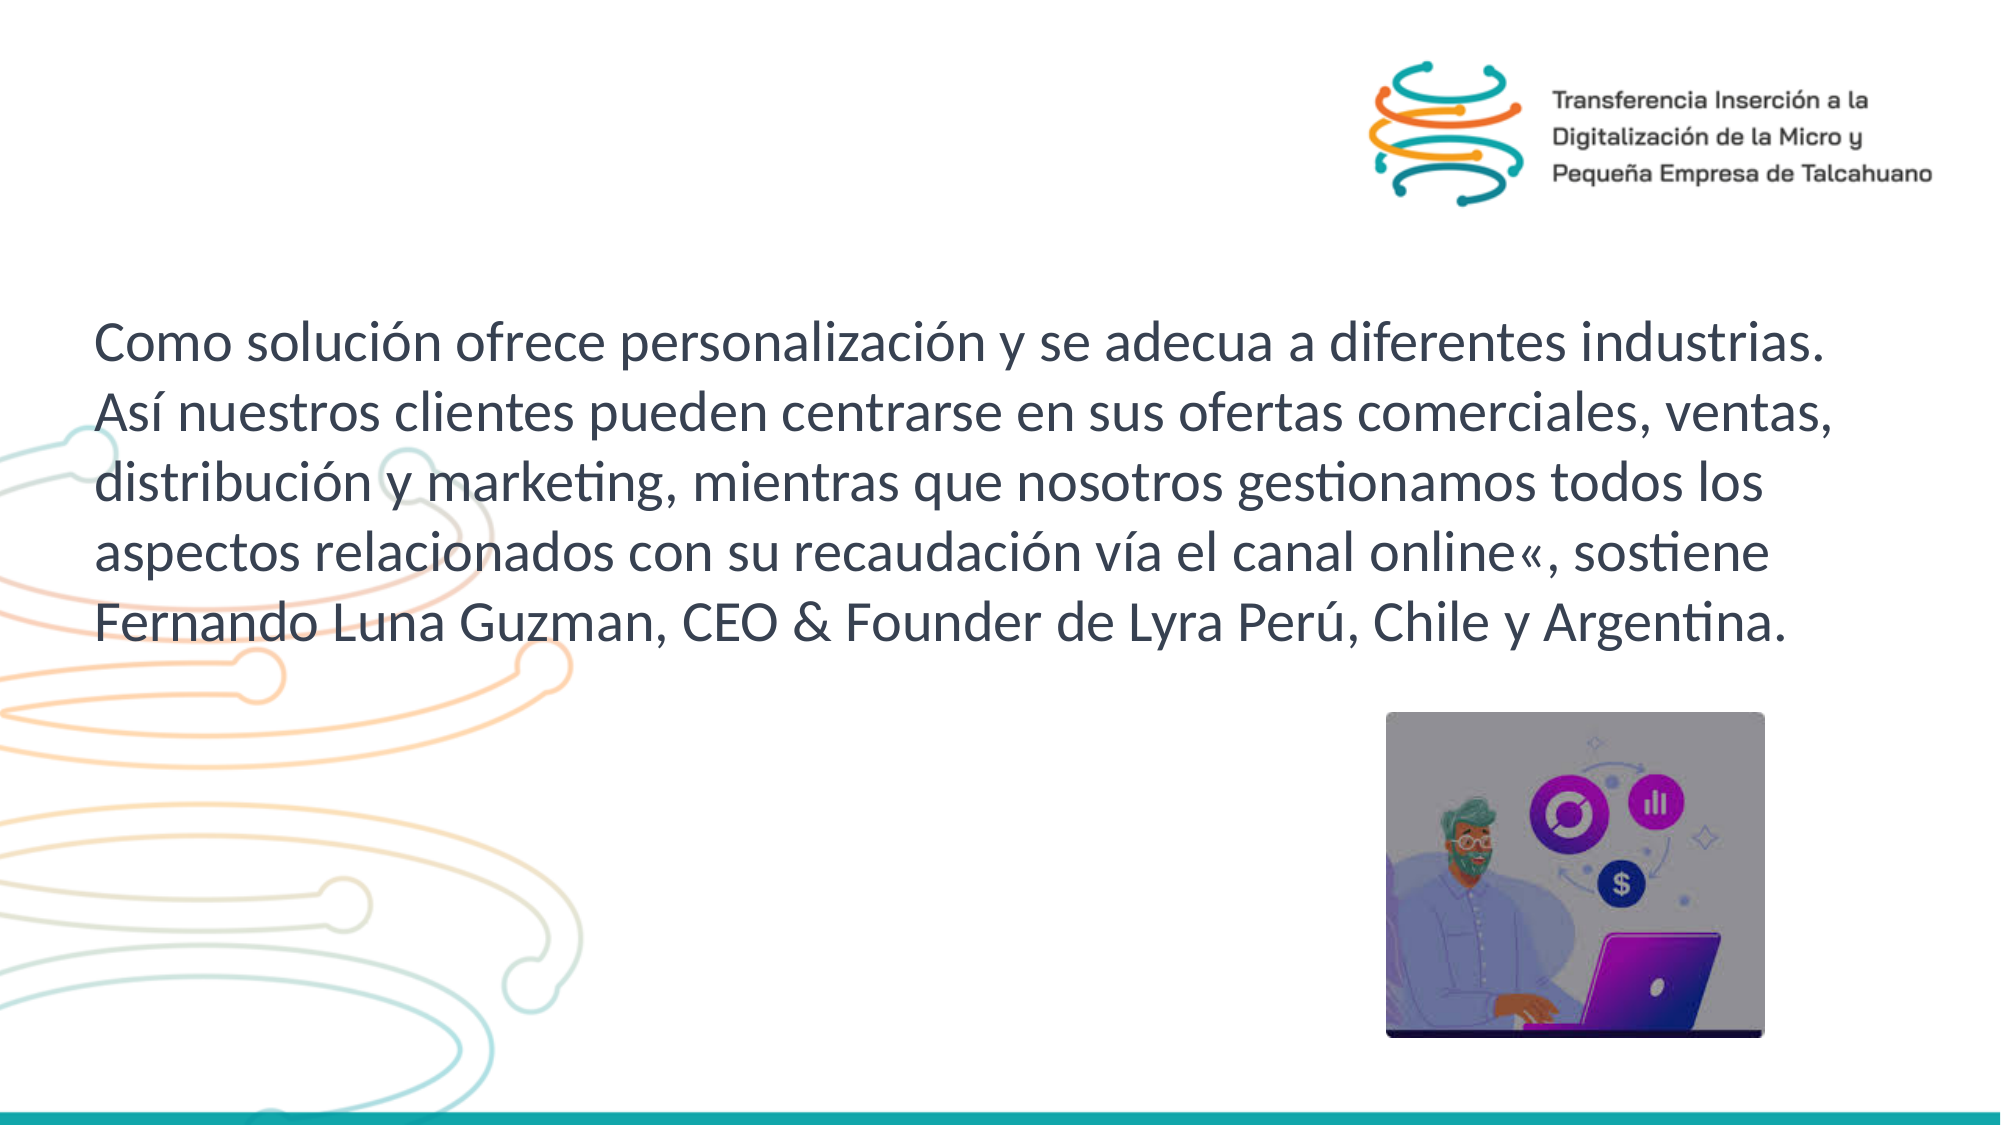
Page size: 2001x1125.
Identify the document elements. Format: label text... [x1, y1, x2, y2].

picture [0, 0, 2001, 1125]
text_box Como solución ofrece personalización y se adecua a diferentes industrias. Así nuestros clientes pueden centrarse en sus ofertas comerciales, ventas, distribución y marketing, mientras que nosotros gestionamos todos los aspectos relacionados con su recaudación vía el canal online«, sostiene Fernando Luna Guzman, CEO & Founder de Lyra Perú, Chile y Argentina. [79, 295, 1873, 661]
